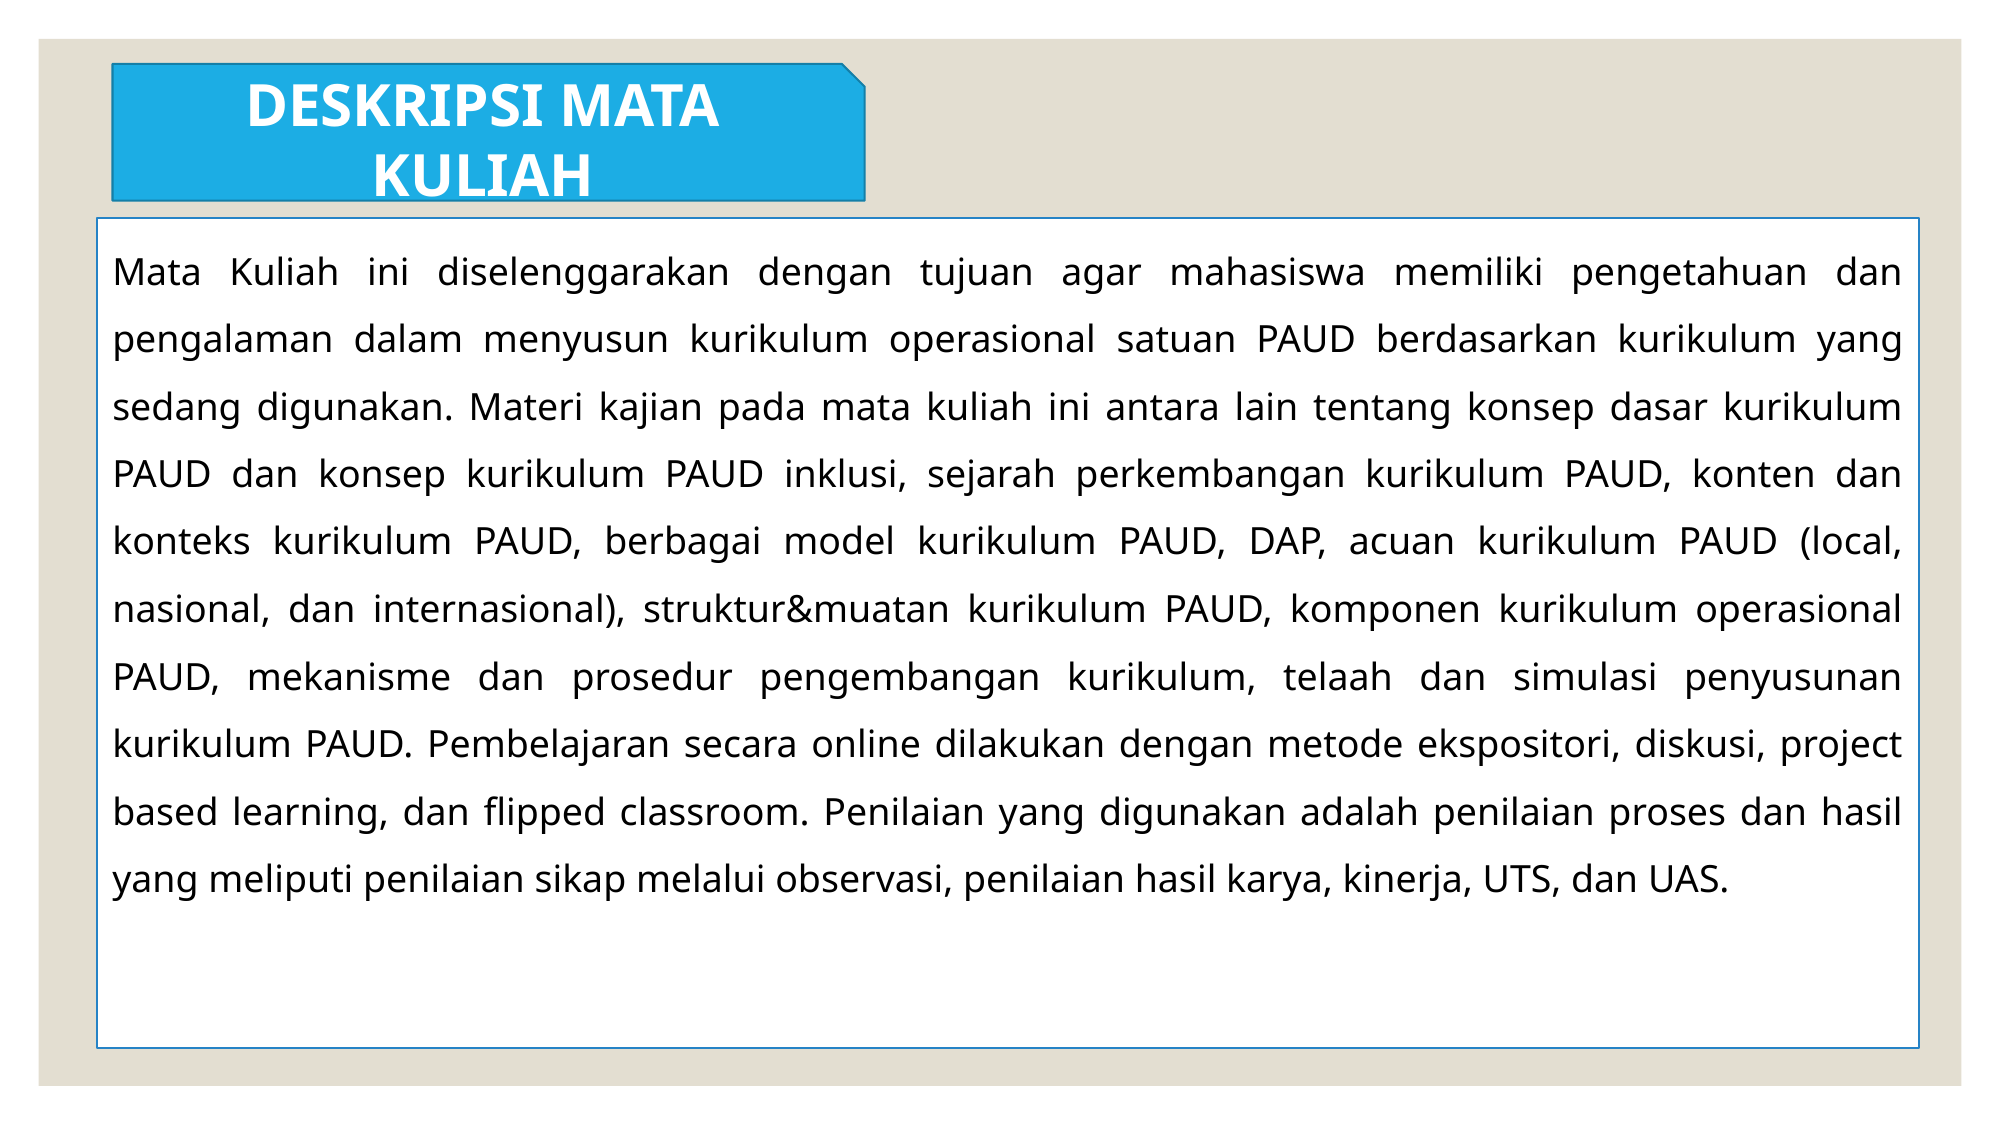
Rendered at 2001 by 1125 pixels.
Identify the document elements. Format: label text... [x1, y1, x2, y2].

list Mata Kuliah ini diselenggarakan dengan tujuan agar mahasiswa memiliki pengetahuan dan pengalaman dalam menyusun kurikulum operasional satuan PAUD berdasarkan kurikulum yang sedang digunakan. Materi kajian pada mata kuliah ini antara lain tentang konsep dasar kurikulum PAUD dan konsep kurikulum PAUD inklusi, sejarah perkembangan kurikulum PAUD, konten dan konteks kurikulum PAUD, berbagai model kurikulum PAUD, DAP, acuan kurikulum PAUD (local, nasional, dan internasional), struktur&muatan kurikulum PAUD, komponen kurikulum operasional PAUD, mekanisme dan prosedur pengembangan kurikulum, telaah dan simulasi penyusunan kurikulum PAUD. Pembelajaran secara online dilakukan dengan metode ekspositori, diskusi, project based learning, dan flipped classroom. Penilaian yang digunakan adalah penilaian proses dan hasil yang meliputi penilaian sikap melalui observasi, penilaian hasil karya, kinerja, UTS, dan UAS. [96, 217, 1920, 1049]
text_box DESKRIPSI MATA KULIAH [111, 62, 866, 202]
